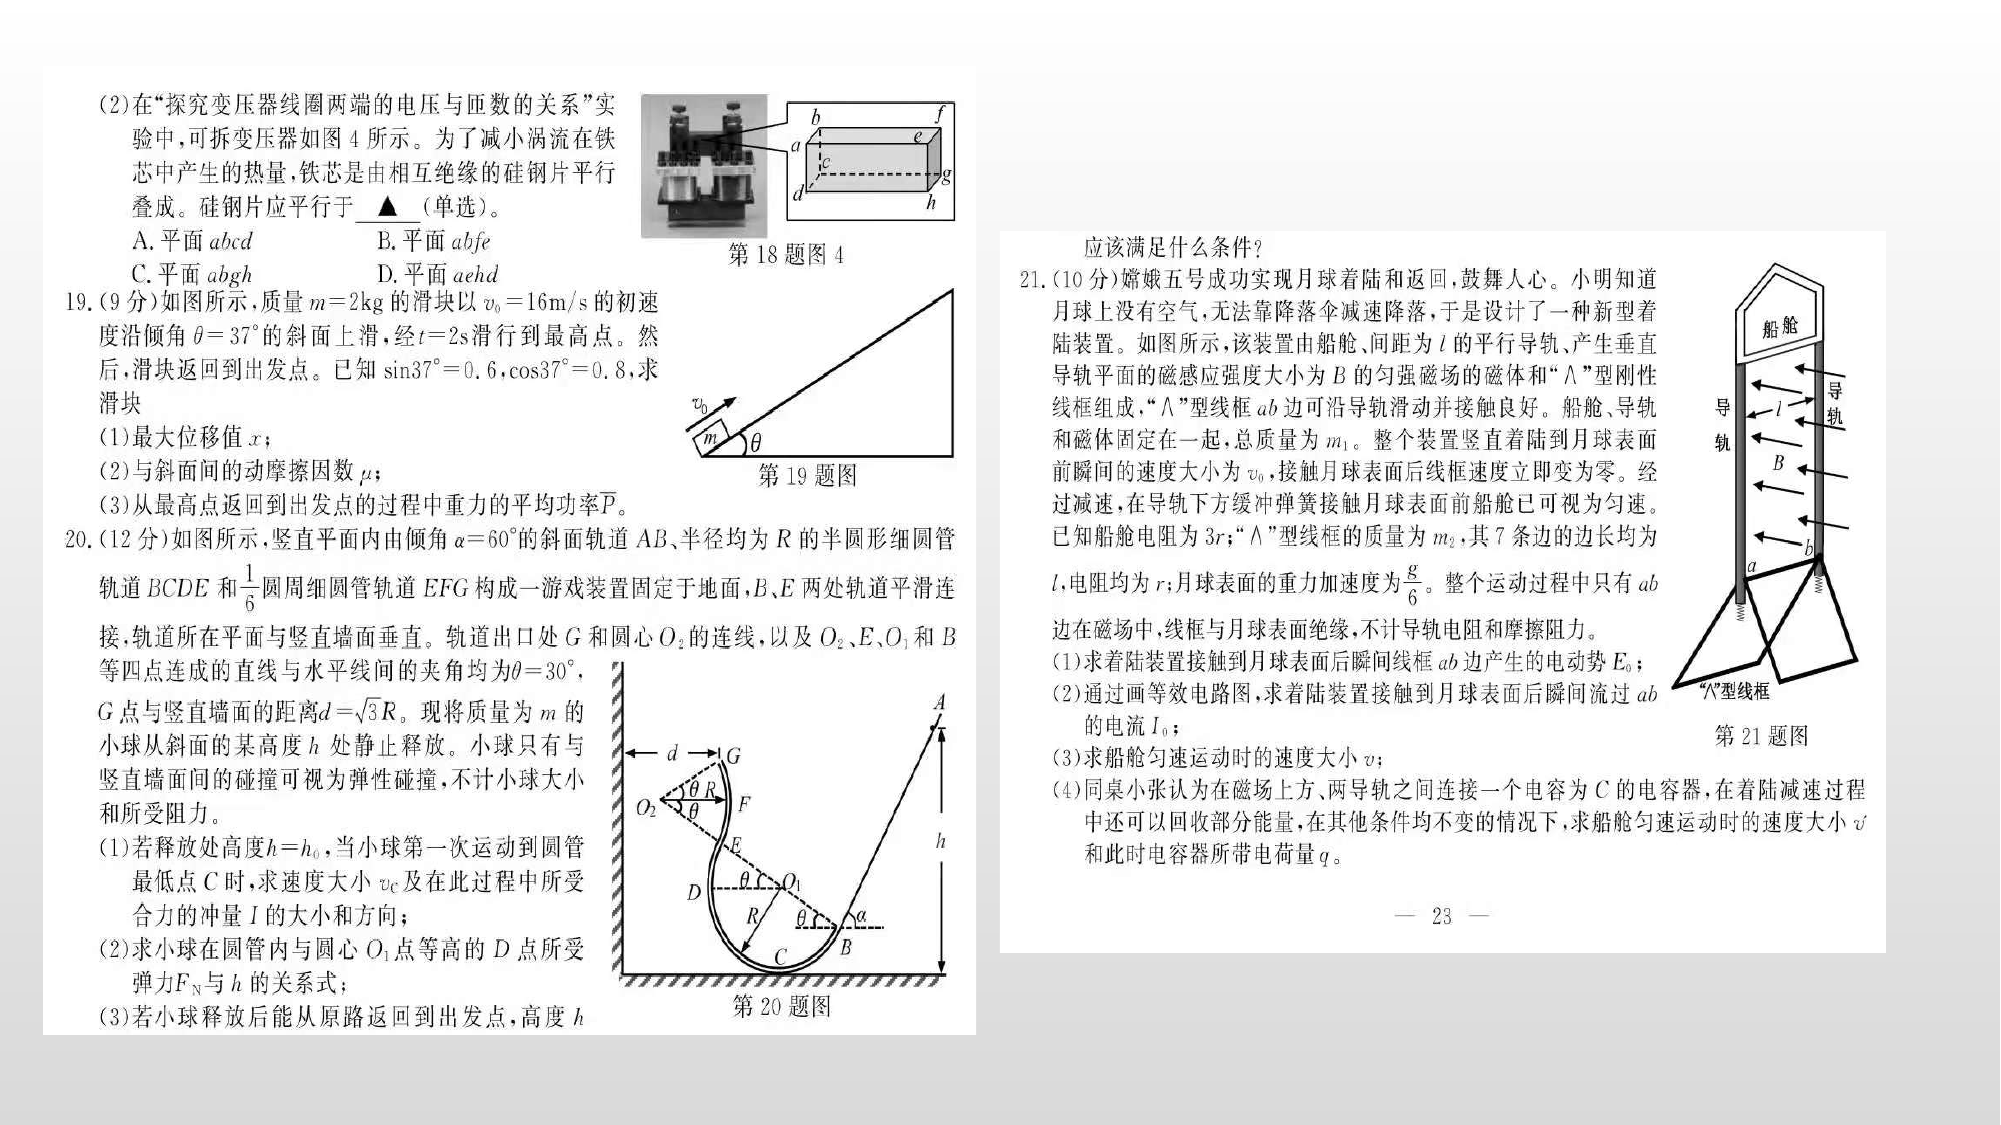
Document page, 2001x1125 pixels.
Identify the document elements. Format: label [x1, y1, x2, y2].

picture [999, 231, 1886, 953]
picture [43, 66, 977, 1035]
